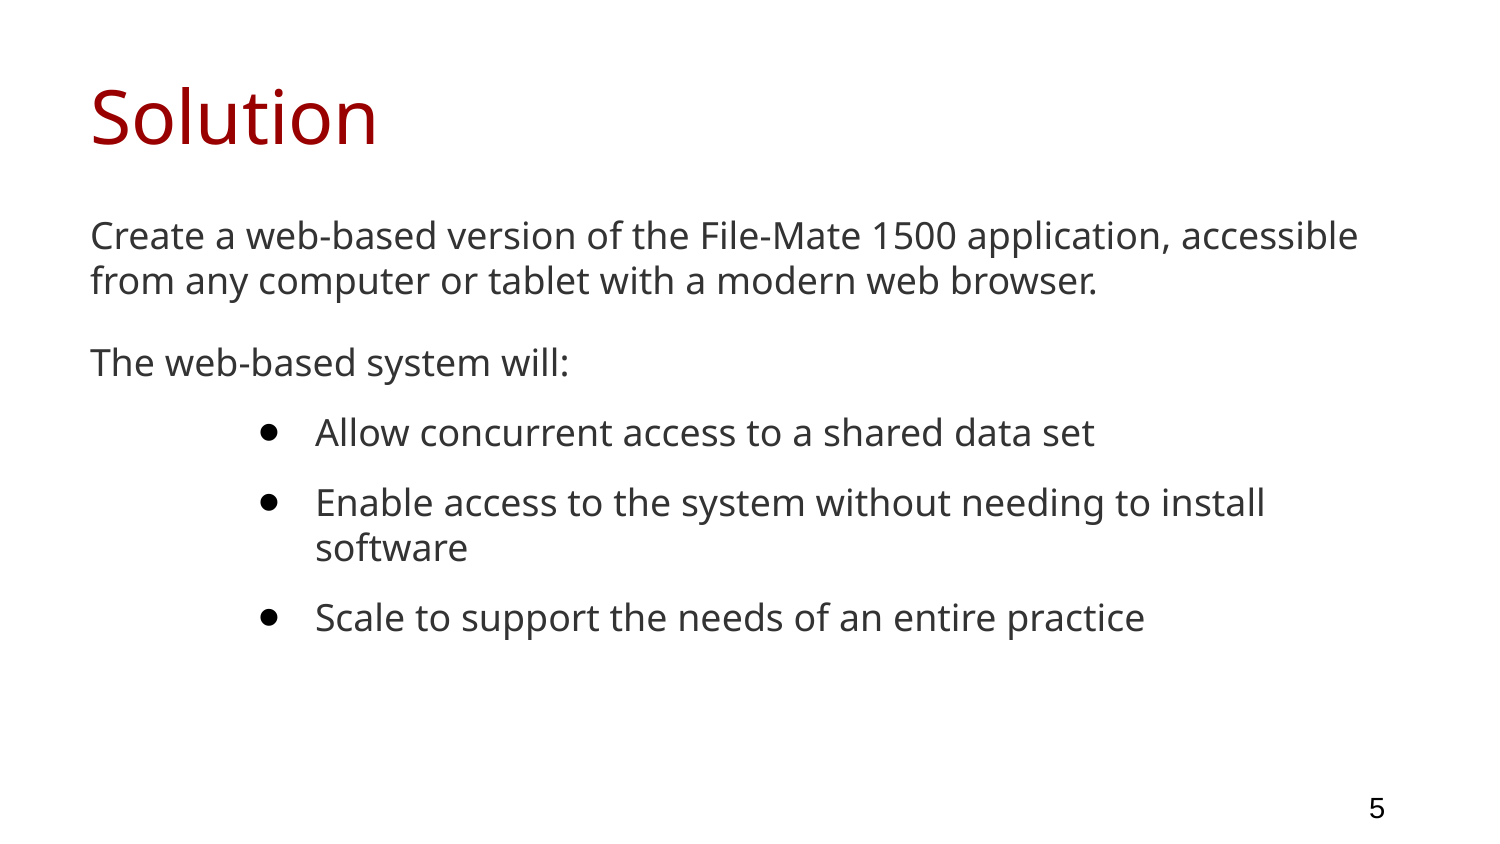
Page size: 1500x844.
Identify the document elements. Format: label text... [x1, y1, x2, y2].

title Solution [75, 33, 1425, 175]
list Create a web-based version of the File-Mate 1500 application, accessible from any computer or tablet with a modern web browser. The web-based system will: Allow concurrent access to a shared data set Enable access to the system without needing to install software Scale to support the needs of an entire practice [75, 196, 1425, 808]
text_box 5 [1354, 782, 1467, 827]
